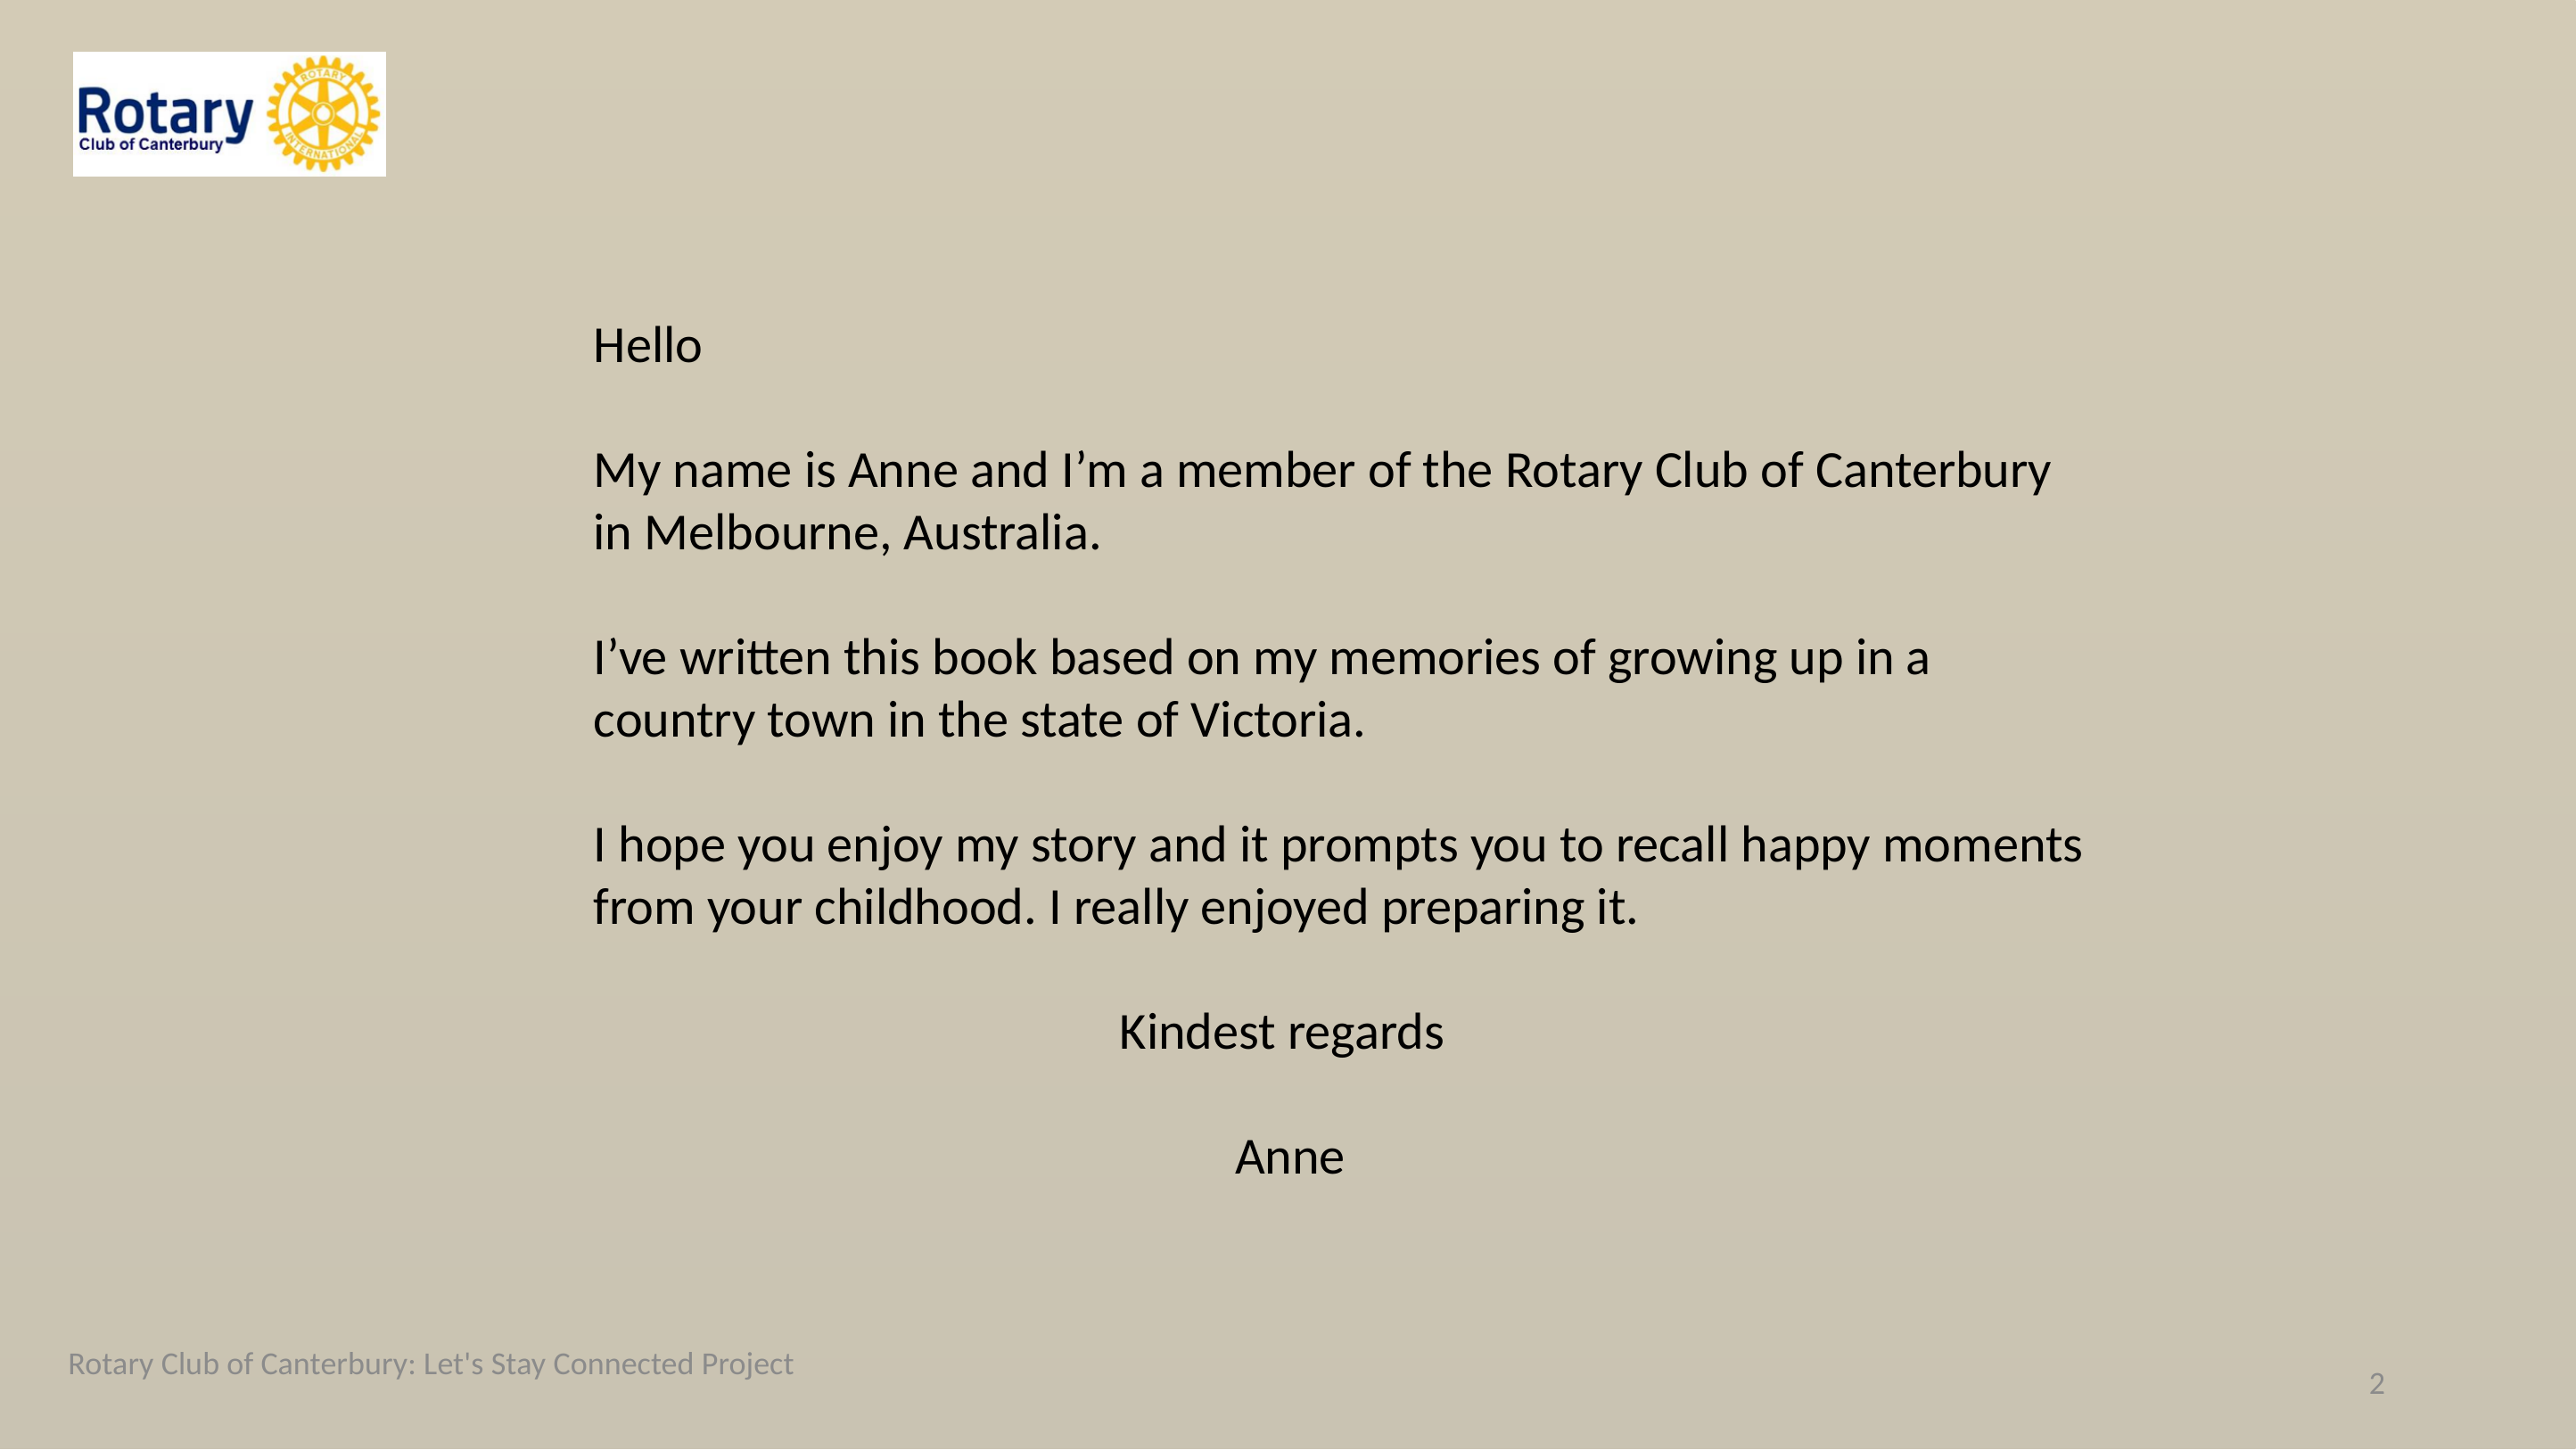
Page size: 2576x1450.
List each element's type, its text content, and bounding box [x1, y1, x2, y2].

picture [73, 52, 386, 177]
slide_number 2 [1819, 1343, 2399, 1421]
footer Rotary Club of Canterbury: Let's Stay Connected Project [54, 1332, 1156, 1391]
text_box Hello My name is Anne and I’m a member of the Rotary Club of Canterbury in Melbourne, Australia. I’ve written this book based on my memories of growing up in a country town in the state of Victoria. I hope you enjoy my story and it prompts you to recall happy moments from your childhood. I really enjoyed preparing it. Kindest regards Anne [580, 303, 2107, 1191]
